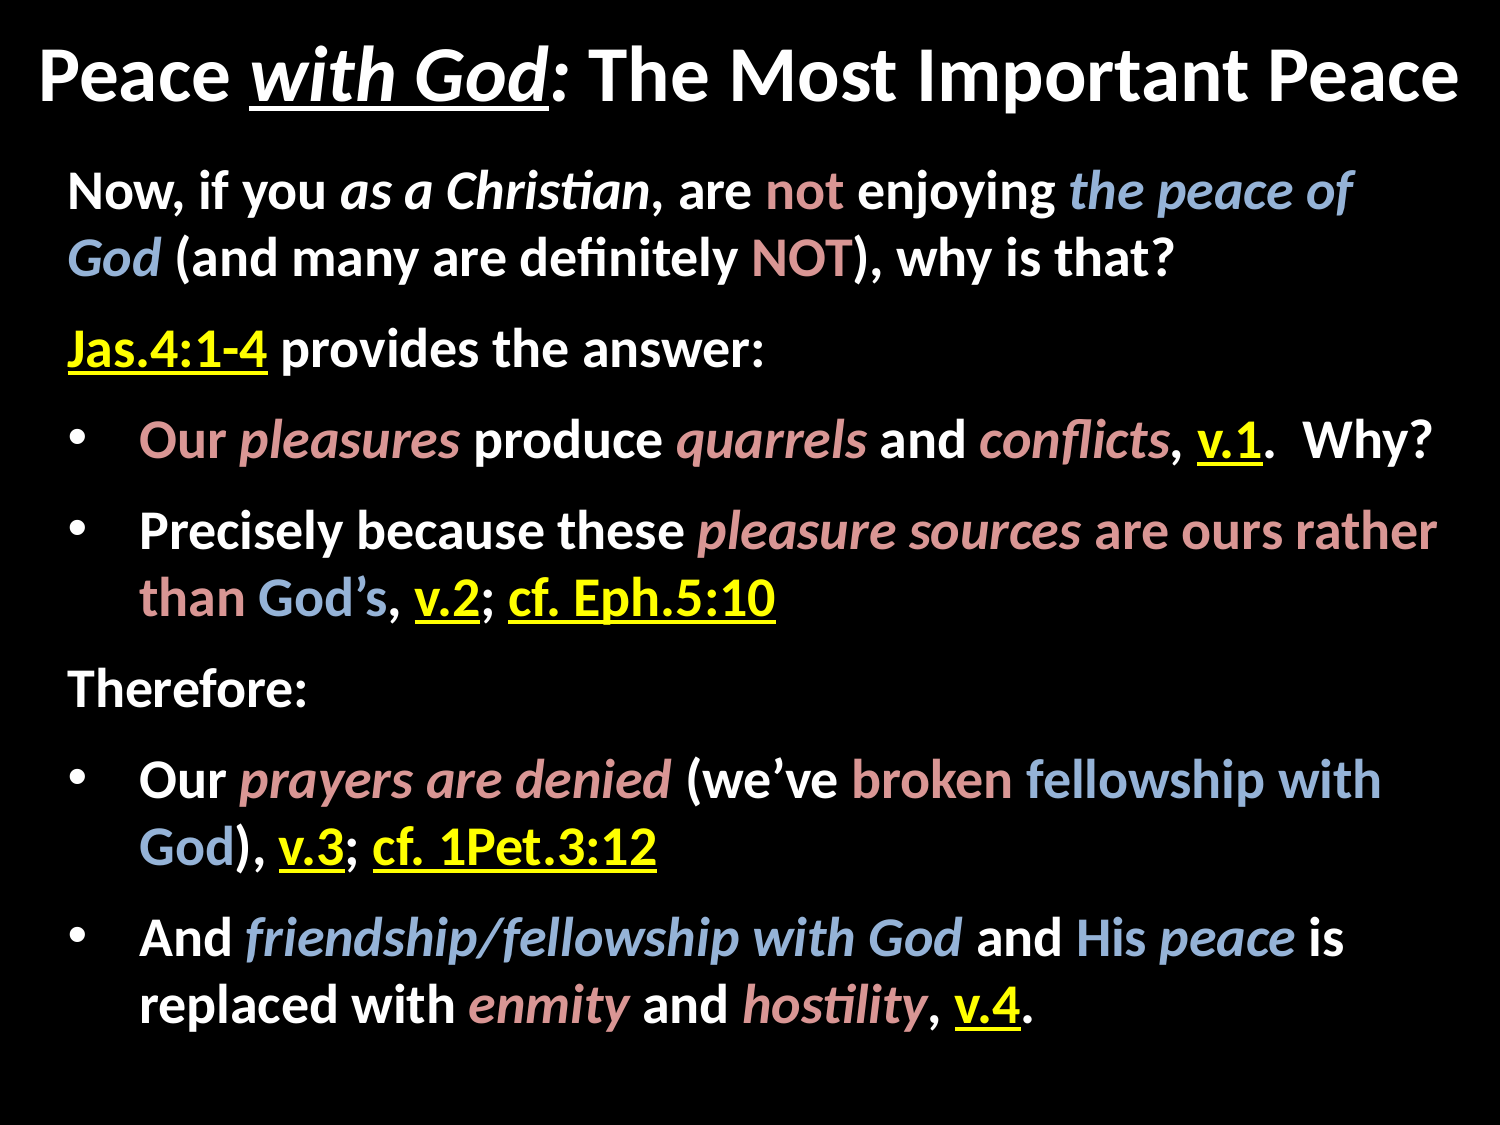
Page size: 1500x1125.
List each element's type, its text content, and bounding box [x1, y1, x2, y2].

subtitle Now, if you as a Christian, are not enjoying the peace of God (and many are definitely NOT), why is that? Jas.4:1-4 provides the answer: Our pleasures produce quarrels and conflicts, v.1. Why? Precisely because these pleasure sources are ours rather than God’s, v.2; cf. Eph.5:10 Therefore: Our prayers are denied (we’ve broken fellowship with God), v.3; cf. 1Pet.3:12 And friendship/fellowship with God and His peace is replaced with enmity and hostility, v.4. [52, 146, 1467, 1103]
title Peace with God: The Most Important Peace [0, 8, 1500, 131]
